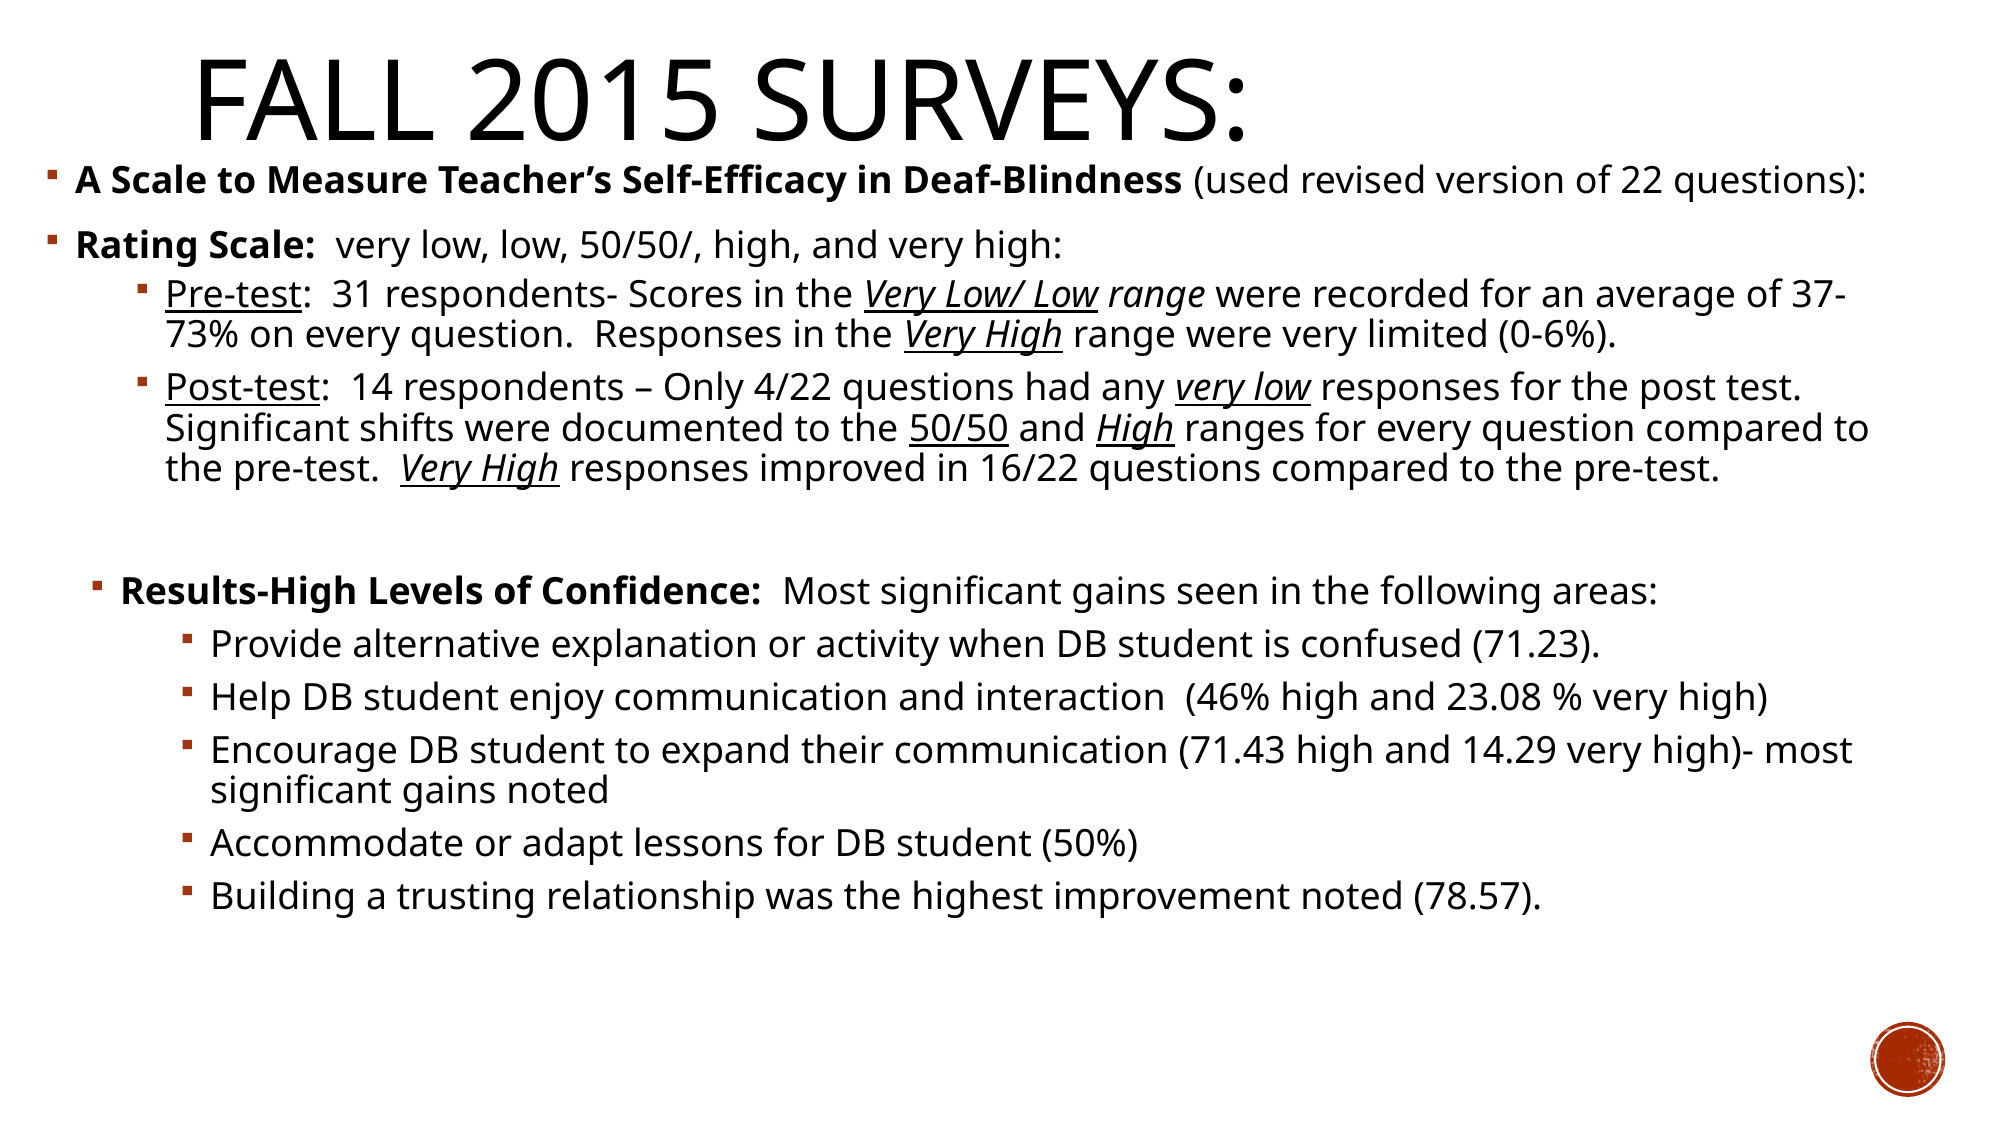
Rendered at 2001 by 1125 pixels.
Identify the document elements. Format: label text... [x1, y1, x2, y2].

list A Scale to Measure Teacher’s Self-Efficacy in Deaf-Blindness (used revised version of 22 questions): Rating Scale: very low, low, 50/50/, high, and very high: Pre-test: 31 respondents- Scores in the Very Low/ Low range were recorded for an average of 37-73% on every question. Responses in the Very High range were very limited (0-6%). Post-test: 14 respondents – Only 4/22 questions had any very low responses for the post test. Significant shifts were documented to the 50/50 and High ranges for every question compared to the pre-test. Very High responses improved in 16/22 questions compared to the pre-test. Results-High Levels of Confidence: Most significant gains seen in the following areas: Provide alternative explanation or activity when DB student is confused (71.23). Help DB student enjoy communication and interaction (46% high and 23.08 % very high) Encourage DB student to expand their communication (71.43 high and 14.29 very high)- most significant gains noted Accommodate or adapt lessons for DB student (50%) Building a trusting relationship was the highest improvement noted (78.57). [30, 153, 1928, 1082]
title Fall 2015 Surveys: [175, 35, 1826, 153]
